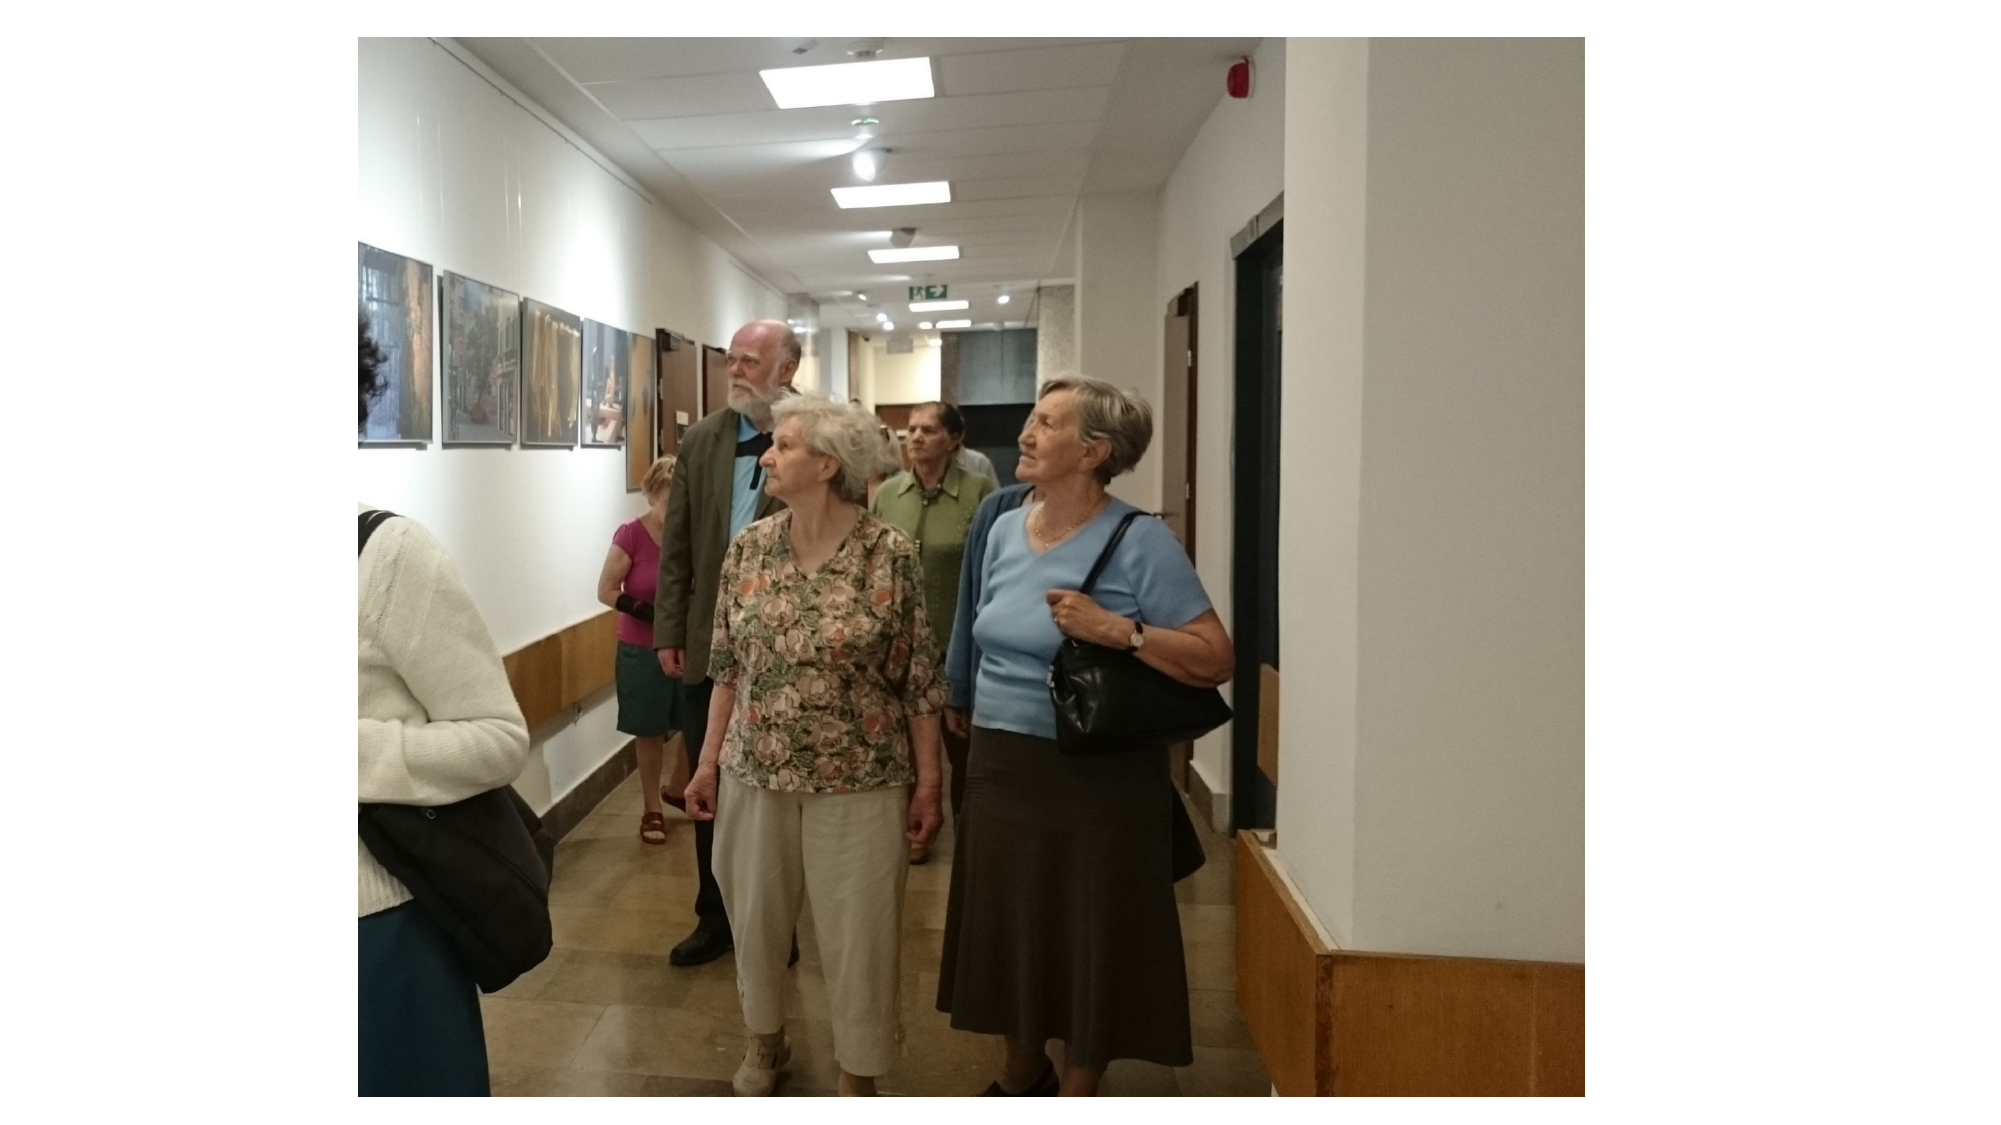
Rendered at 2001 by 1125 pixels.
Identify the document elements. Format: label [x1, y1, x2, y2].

picture [358, 36, 1585, 1097]
